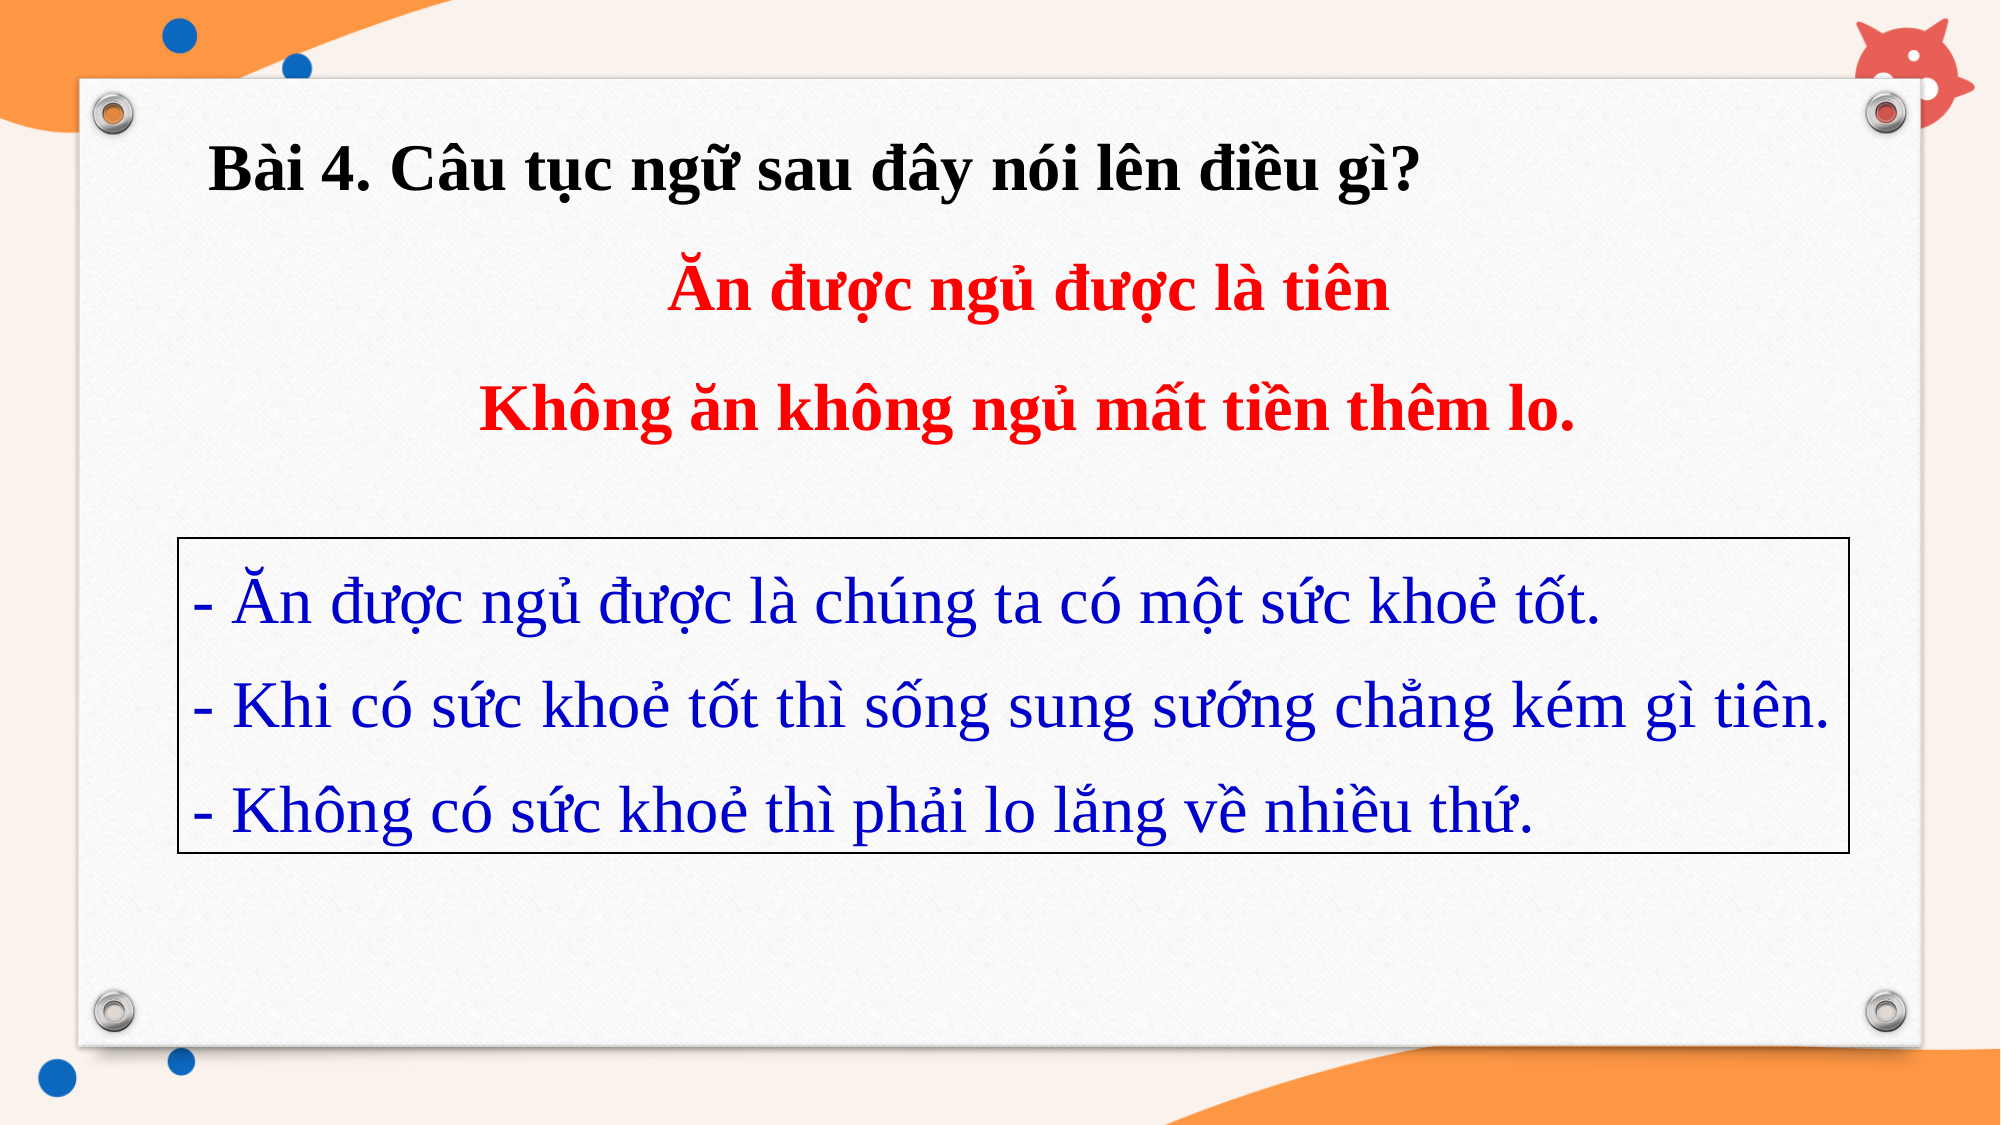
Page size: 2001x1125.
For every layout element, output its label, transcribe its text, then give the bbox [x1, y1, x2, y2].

text_box - Ăn được ngủ được là chúng ta có một sức khoẻ tốt. - Khi có sức khoẻ tốt thì sống sung sướng chẳng kém gì tiên. - Không có sức khoẻ thì phải lo lắng về nhiều thứ. [178, 538, 1849, 853]
text_box Bài 4. Câu tục ngữ sau đây nói lên điều gì? Ăn được ngủ được là tiên Không ăn không ngủ mất tiền thêm lo. [208, 173, 1849, 444]
picture [0, 0, 2001, 1125]
